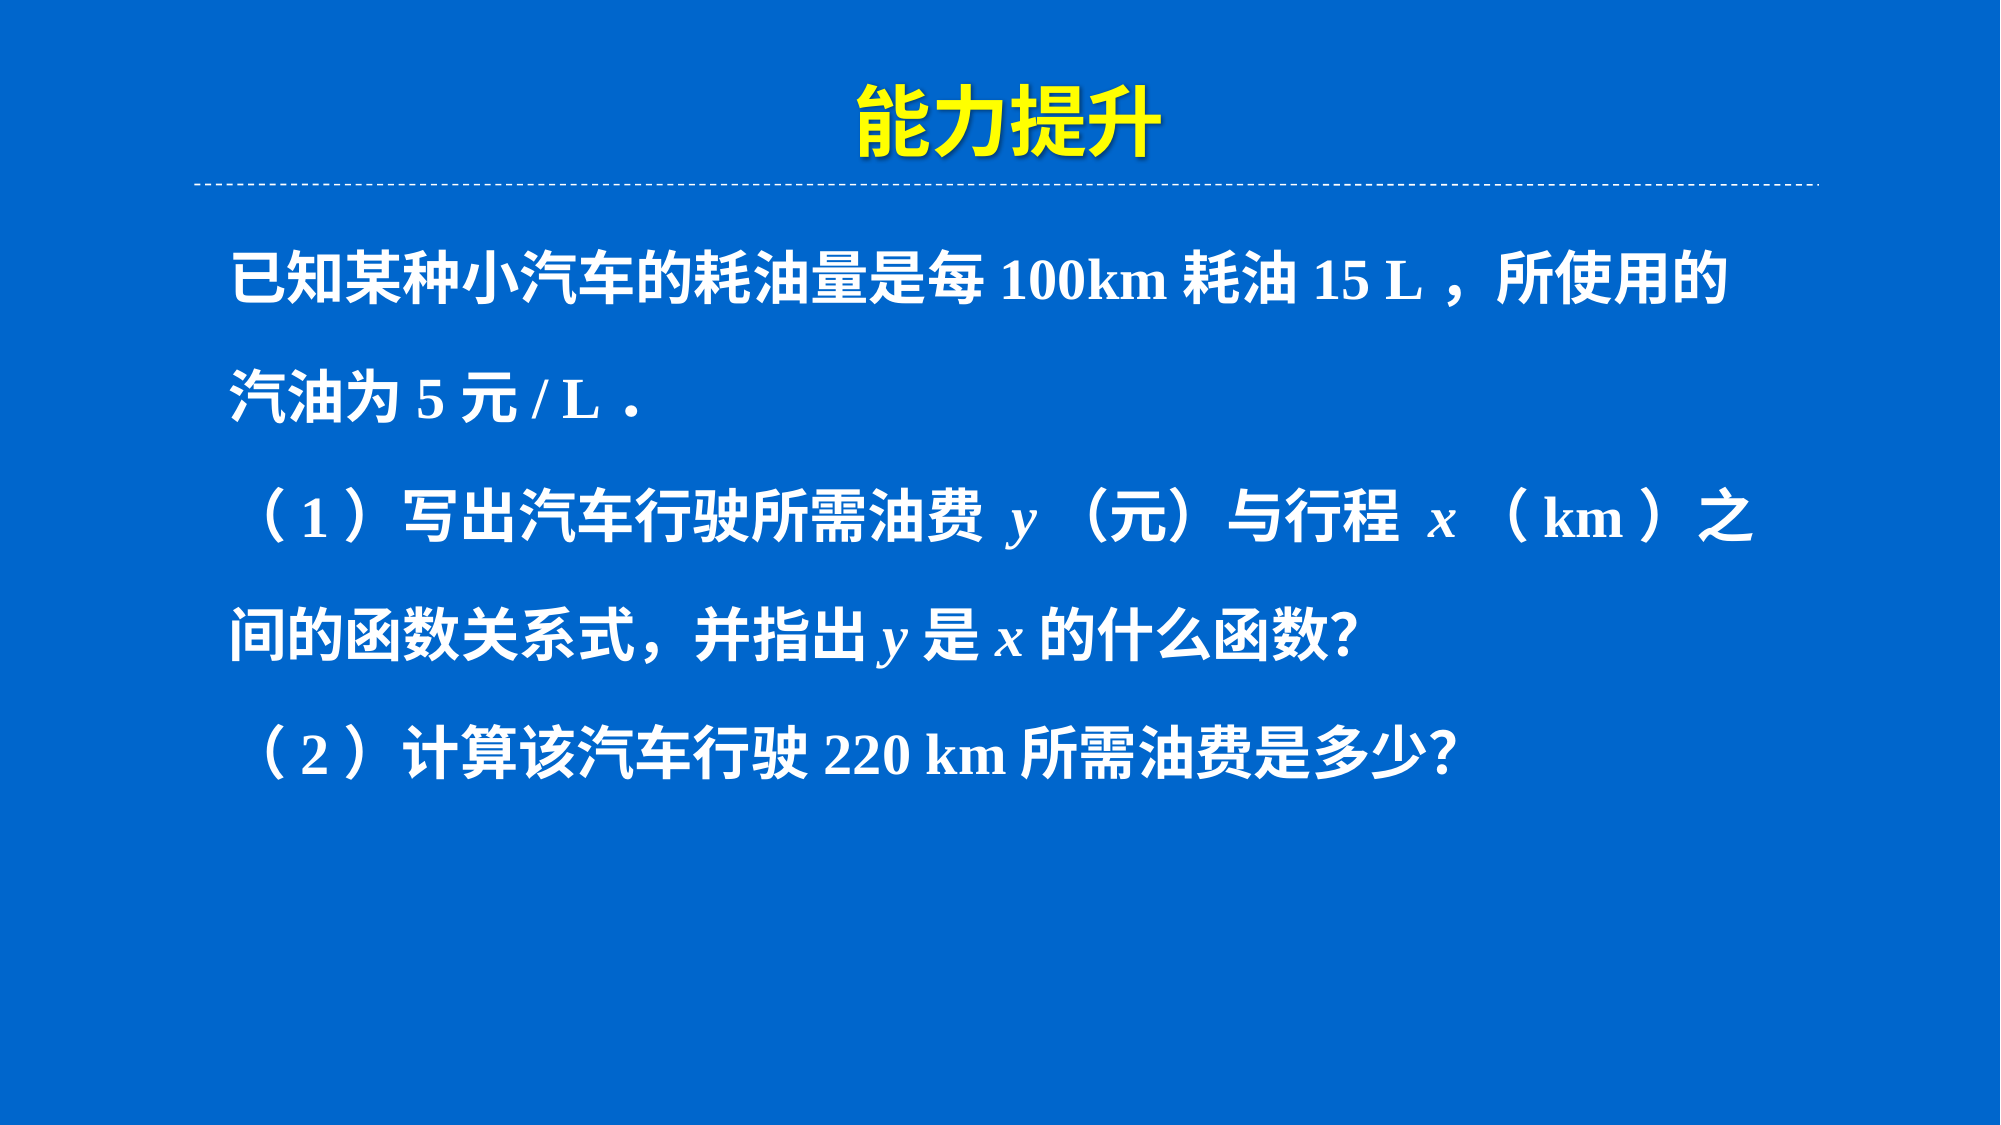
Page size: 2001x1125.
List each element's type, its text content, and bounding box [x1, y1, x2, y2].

text_box 能力提升 [838, 65, 1232, 174]
text_box 已知某种小汽车的耗油量是每100km耗油15 L，所使用的汽油为5元/ L． （1）写出汽车行驶所需油费 y（元）与行程 x（km）之间的函数关系式，并指出y是x的什么函数？ （2）计算该汽车行驶220 km所需油费是多少？ [213, 196, 1776, 878]
